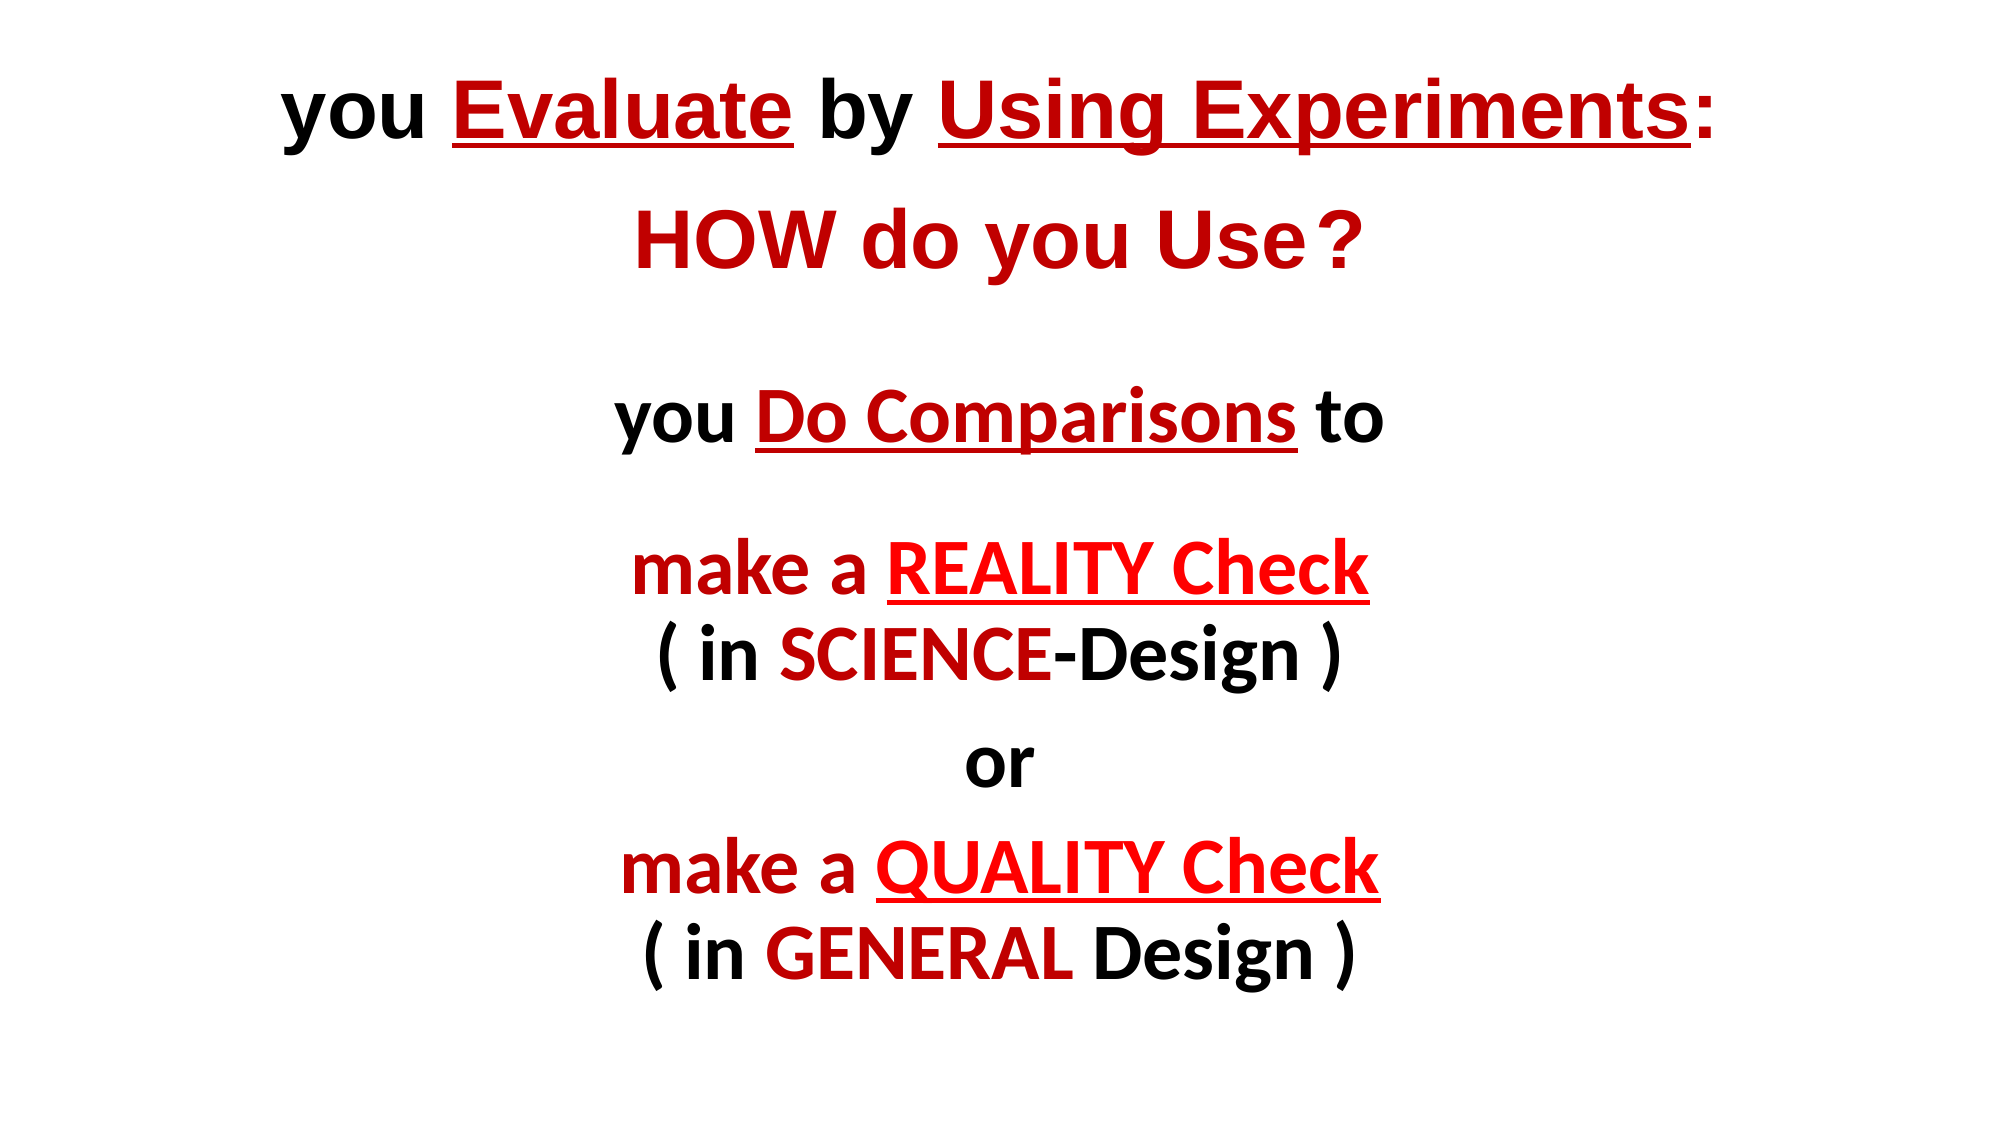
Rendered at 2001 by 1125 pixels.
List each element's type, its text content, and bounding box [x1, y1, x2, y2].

list you Do Comparisons to make a REALITY Check ( in SCIENCE-Design ) or make a QUALITY Check ( in GENERAL Design ) [137, 366, 1863, 1005]
title you Evaluate by Using Experiments: HOW do you Use ? [137, 68, 1863, 286]
